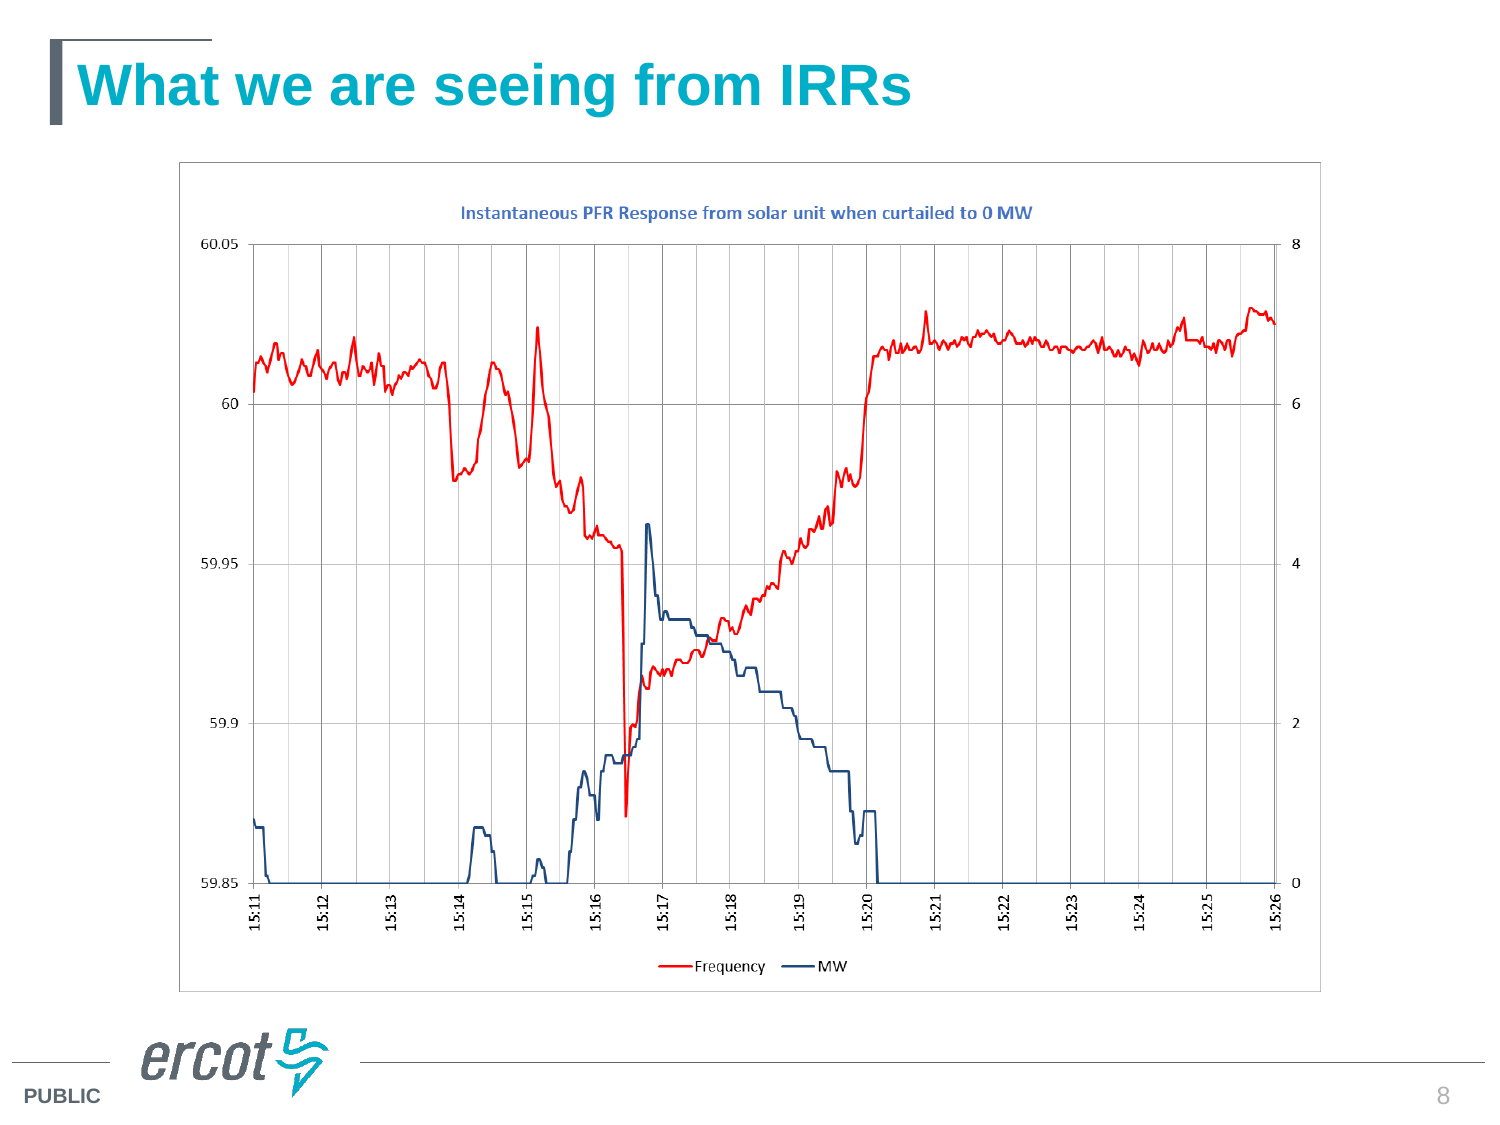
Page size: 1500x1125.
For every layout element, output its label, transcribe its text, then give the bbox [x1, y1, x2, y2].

title What we are seeing from IRRs [62, 39, 1450, 125]
picture [137, 1024, 332, 1100]
slide_number 8 [1400, 1076, 1488, 1113]
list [178, 162, 1321, 992]
